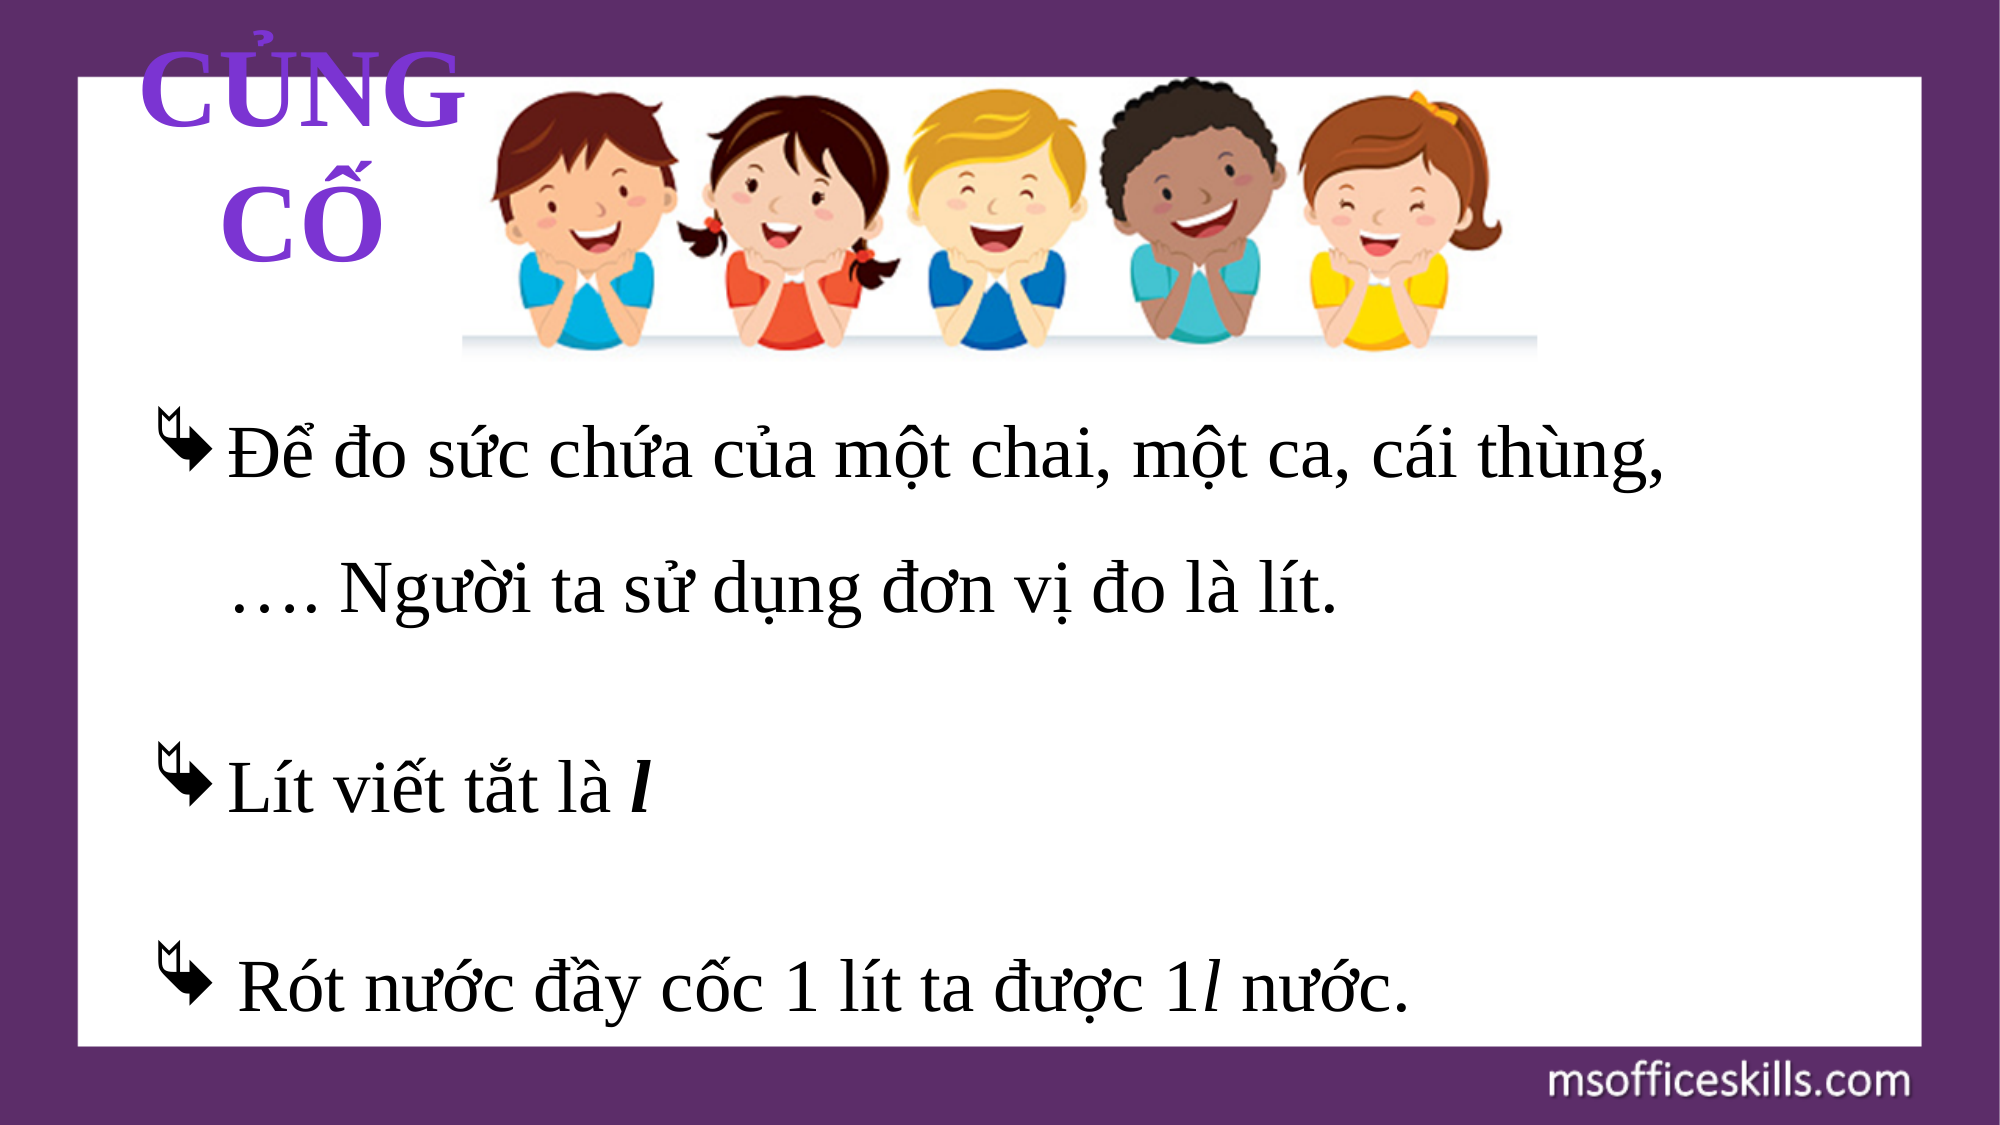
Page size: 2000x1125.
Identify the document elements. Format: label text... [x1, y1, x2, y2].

text_box Lít viết tắt là l [137, 730, 1768, 835]
text_box Để đo sức chứa của một chai, một ca, cái thùng, …. Người ta sử dụng đơn vị đo là lít. [137, 349, 1768, 635]
text_box Củng cố [78, 6, 528, 292]
text_box Rót nước đầy cốc 1 lít ta được 1l nước. [137, 928, 1861, 1034]
picture [0, 0, 2000, 1125]
